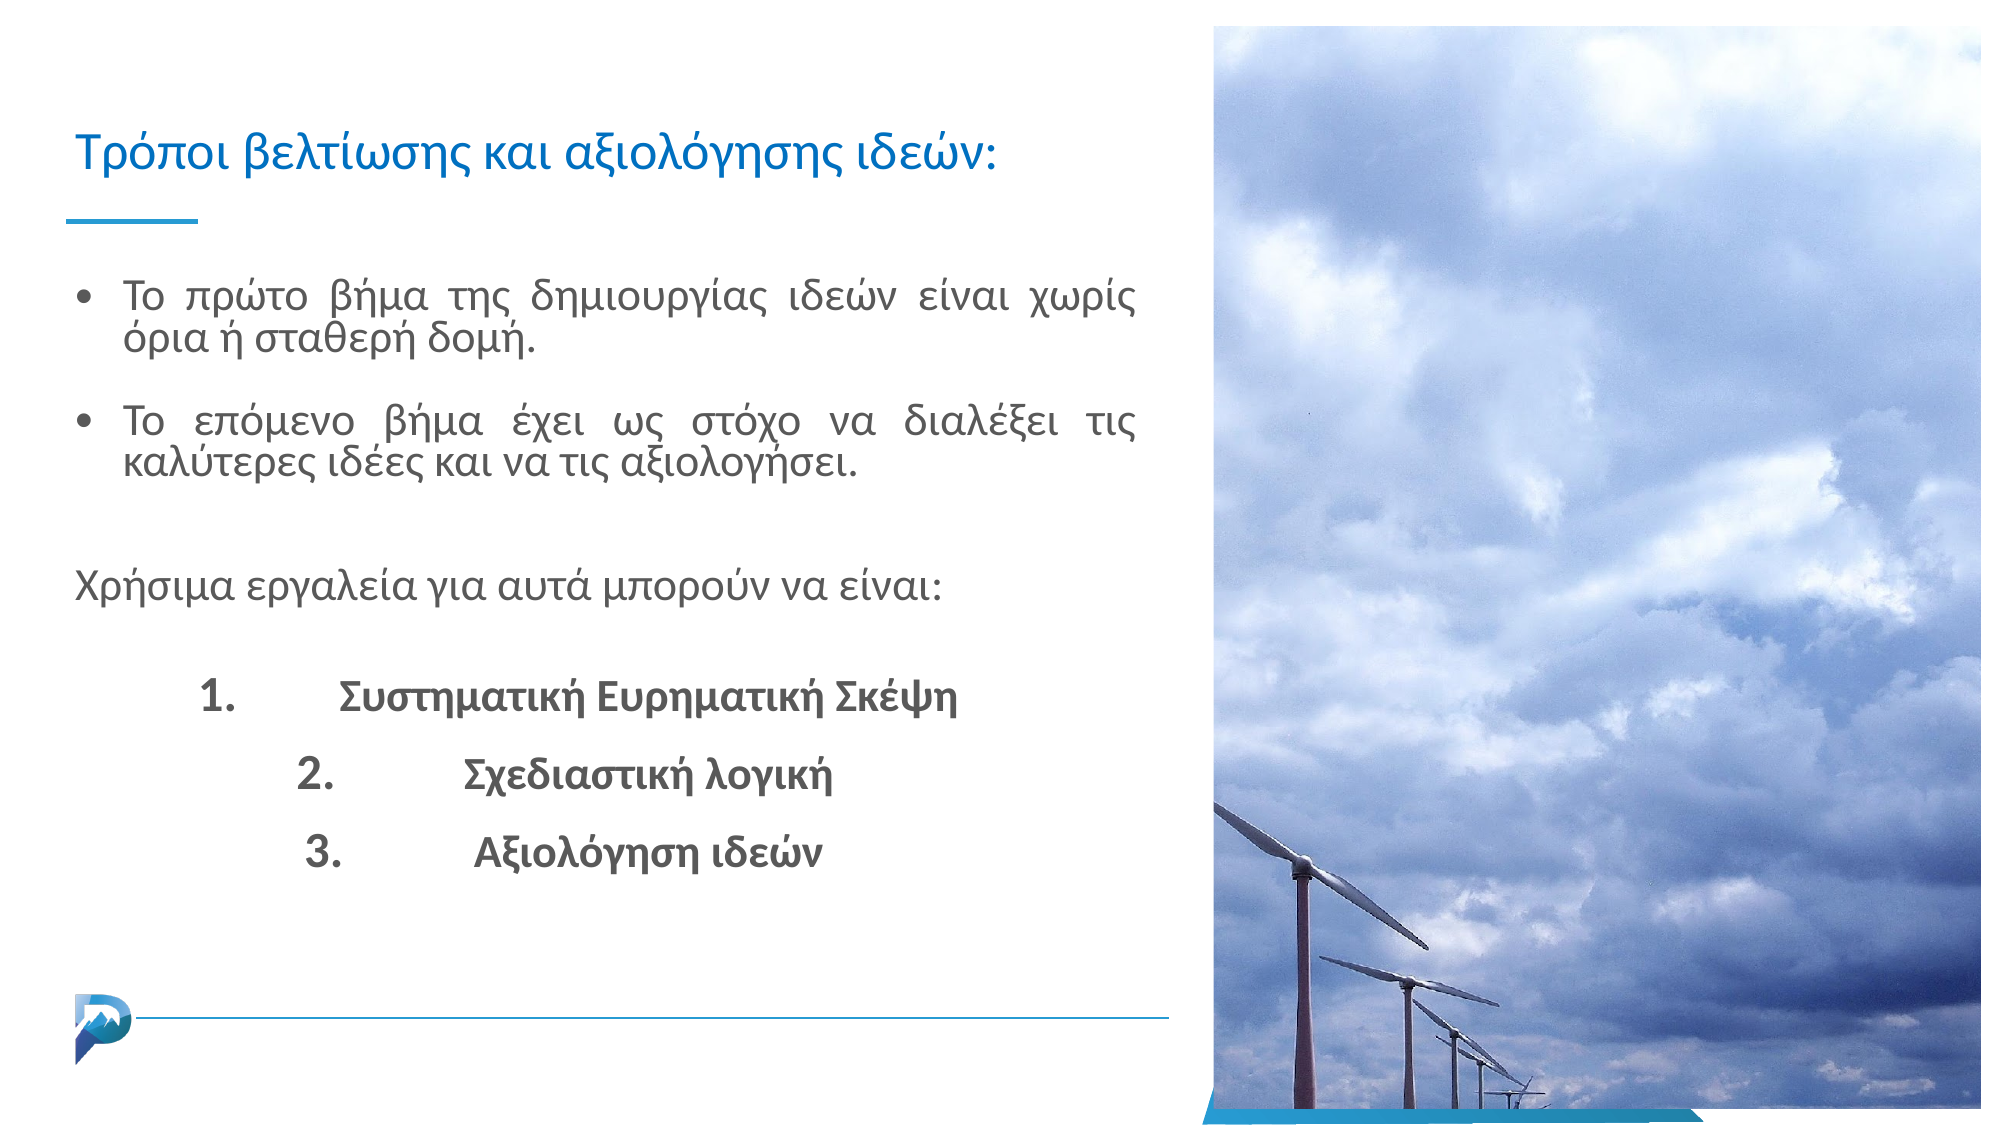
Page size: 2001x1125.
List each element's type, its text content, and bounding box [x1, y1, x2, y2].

list Τρόποι βελτίωσης και αξιολόγησης ιδεών: [60, 123, 1152, 219]
picture [1202, 26, 1982, 1125]
picture [70, 1002, 137, 1065]
list Το πρώτο βήμα της δημιουργίας ιδεών είναι χωρίς όρια ή σταθερή δομή. Το επόμενο βήμα έχει ως στόχο να διαλέξει τις καλύτερες ιδέες και να τις αξιολογήσει. Χρήσιμα εργαλεία για αυτά μπορούν να είναι: Συστηματική Ευρηματική Σκέψη Σχεδιαστική λογική Αξιολόγηση ιδεών [60, 270, 1152, 1002]
